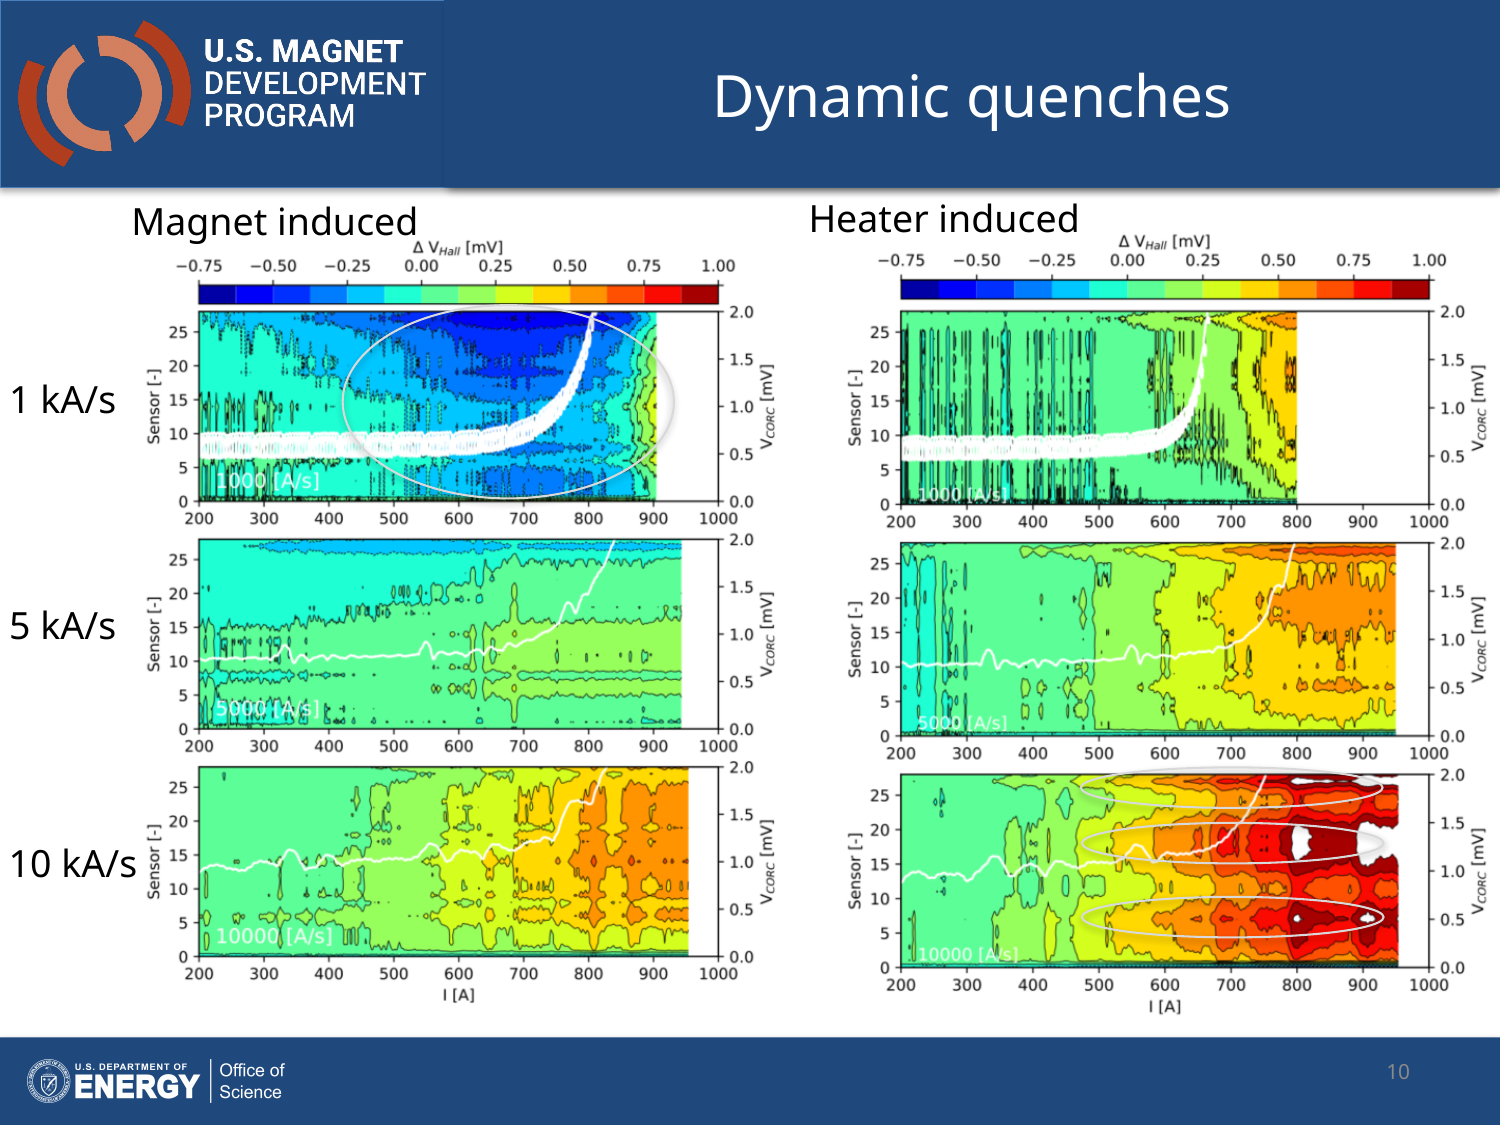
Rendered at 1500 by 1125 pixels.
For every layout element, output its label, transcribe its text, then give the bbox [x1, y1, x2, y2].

text_box Heater induced [793, 187, 1095, 248]
text_box 1 kA/s [0, 368, 123, 429]
text_box Magnet induced [116, 191, 434, 251]
text_box 10 kA/s [0, 833, 123, 893]
picture [128, 221, 800, 1030]
title Dynamic quenches [444, 0, 1500, 188]
slide_number 10 [1340, 1042, 1425, 1103]
picture [842, 224, 1500, 1027]
picture [18, 20, 426, 167]
text_box 5 kA/s [0, 595, 123, 655]
picture [27, 1059, 285, 1103]
